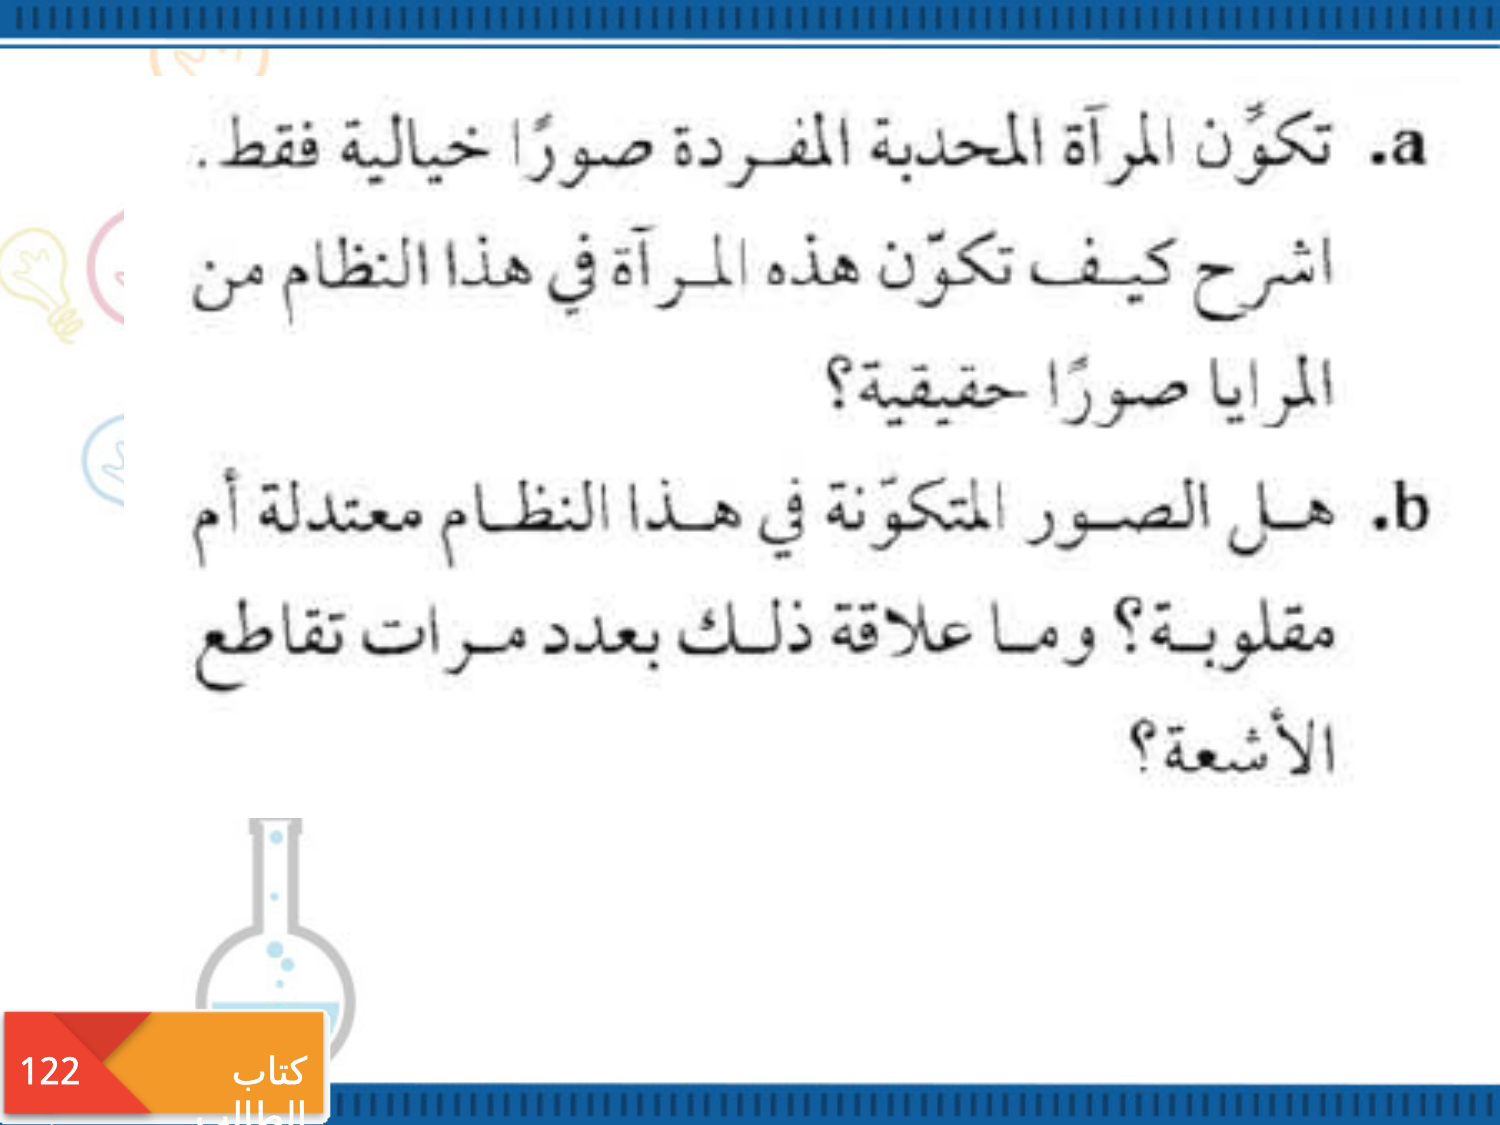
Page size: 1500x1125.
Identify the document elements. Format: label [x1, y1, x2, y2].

text_box [0, 1005, 336, 1125]
picture [0, 0, 1500, 1125]
